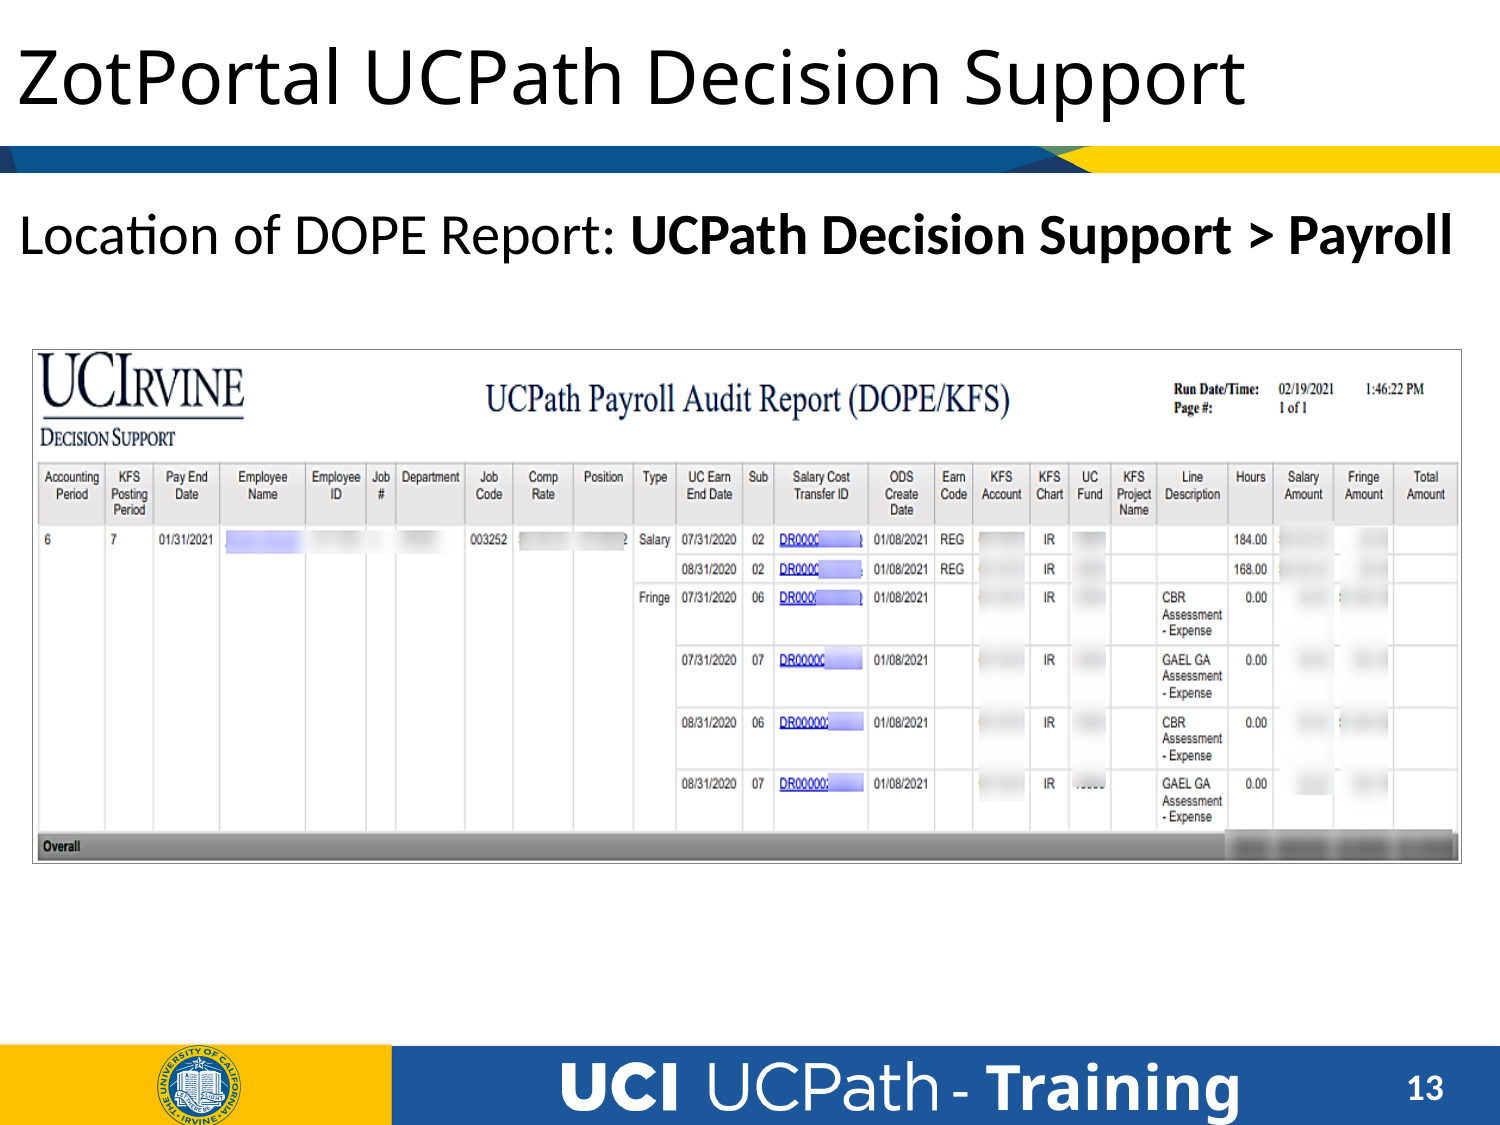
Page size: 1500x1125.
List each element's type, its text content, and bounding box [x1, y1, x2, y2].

picture [32, 349, 1462, 864]
picture [562, 1061, 937, 1111]
list Location of DOPE Report: UCPath Decision Support > Payroll [4, 165, 1479, 298]
picture [157, 1045, 241, 1125]
picture [0, 120, 1500, 251]
title ZotPortal UCPath Decision Support [2, 4, 1500, 144]
